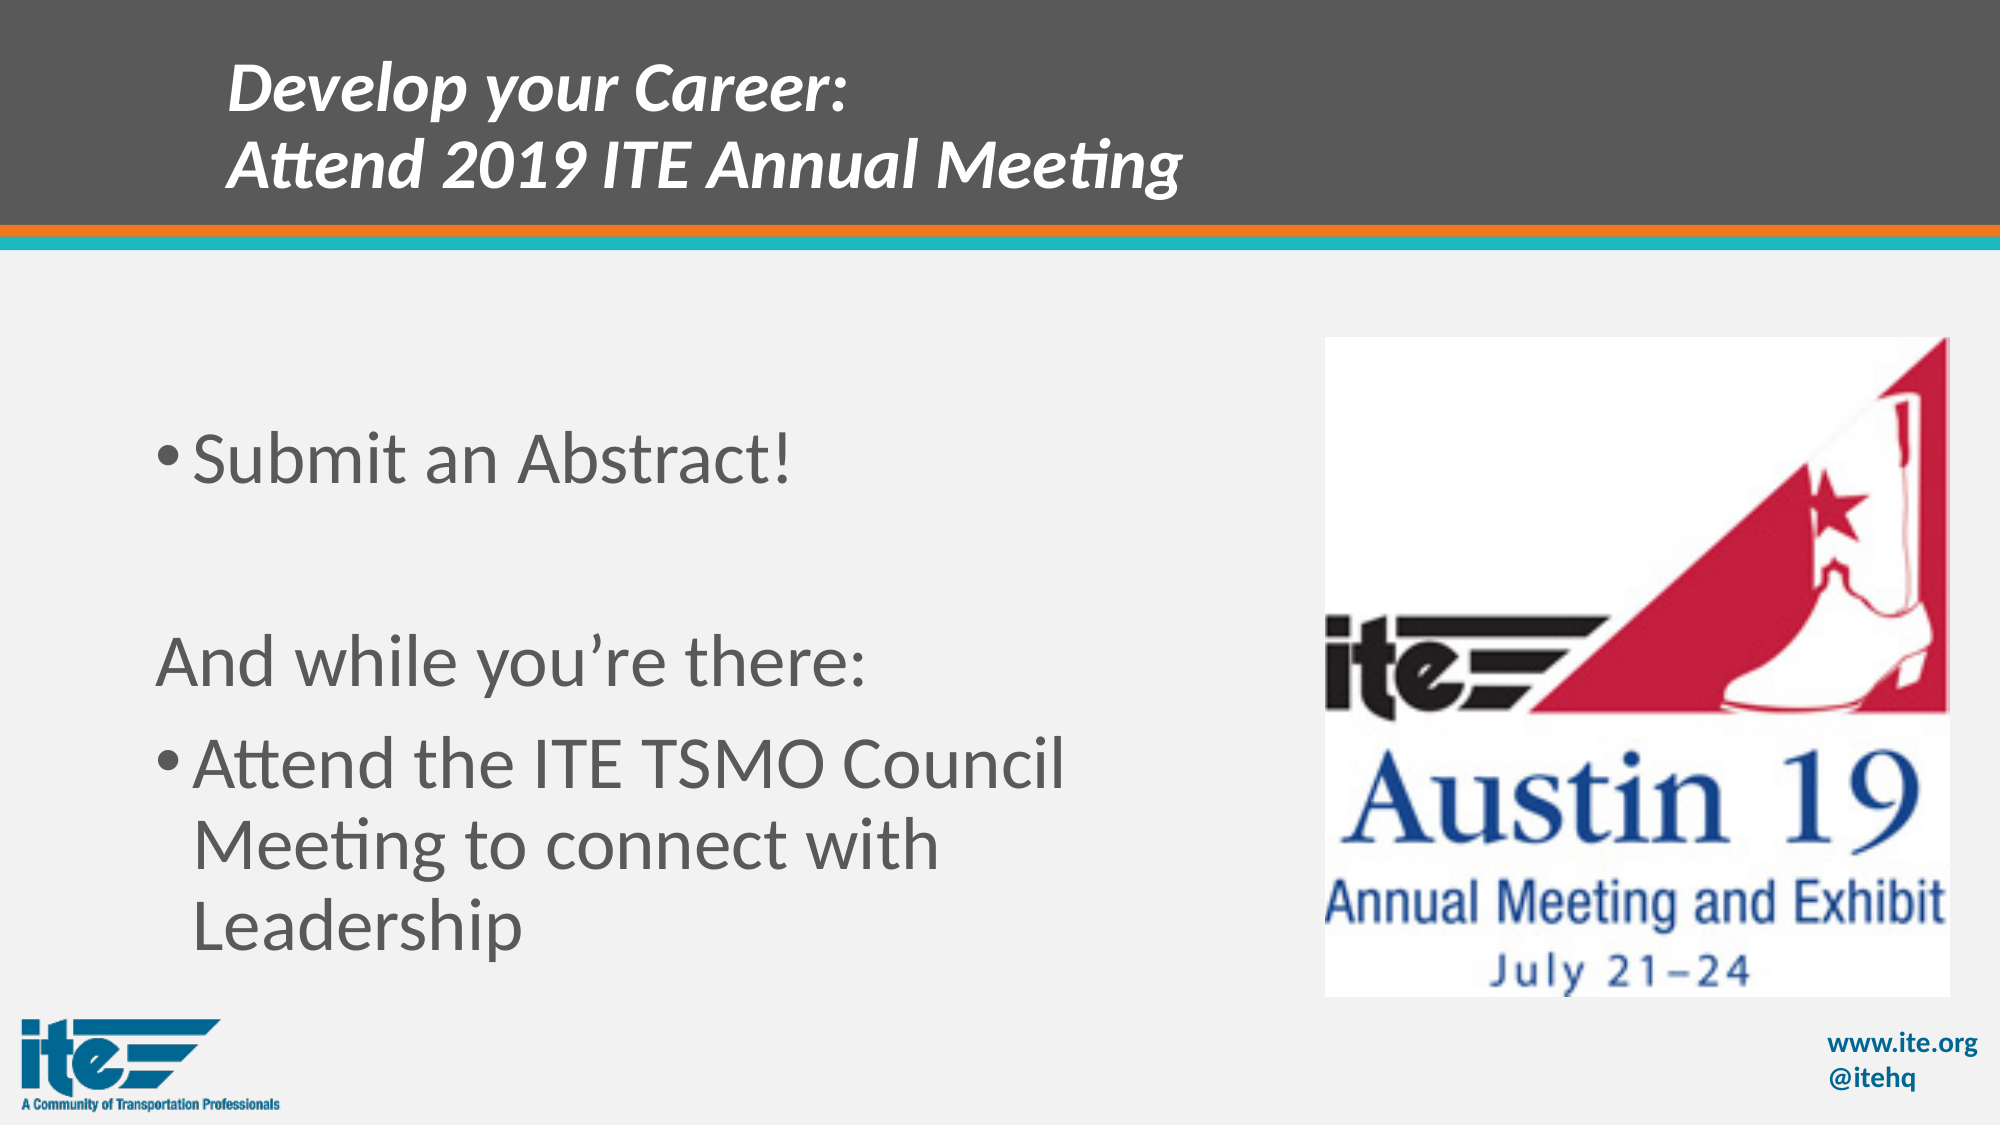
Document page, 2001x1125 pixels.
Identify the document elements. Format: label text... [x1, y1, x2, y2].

list Submit an Abstract! And while you’re there: Attend the ITE TSMO Council Meeting to connect with Leadership [87, 299, 1213, 1013]
title Develop your Career: Attend 2019 ITE Annual Meeting [212, 41, 1788, 212]
picture [12, 1012, 288, 1116]
picture [1324, 337, 1950, 997]
